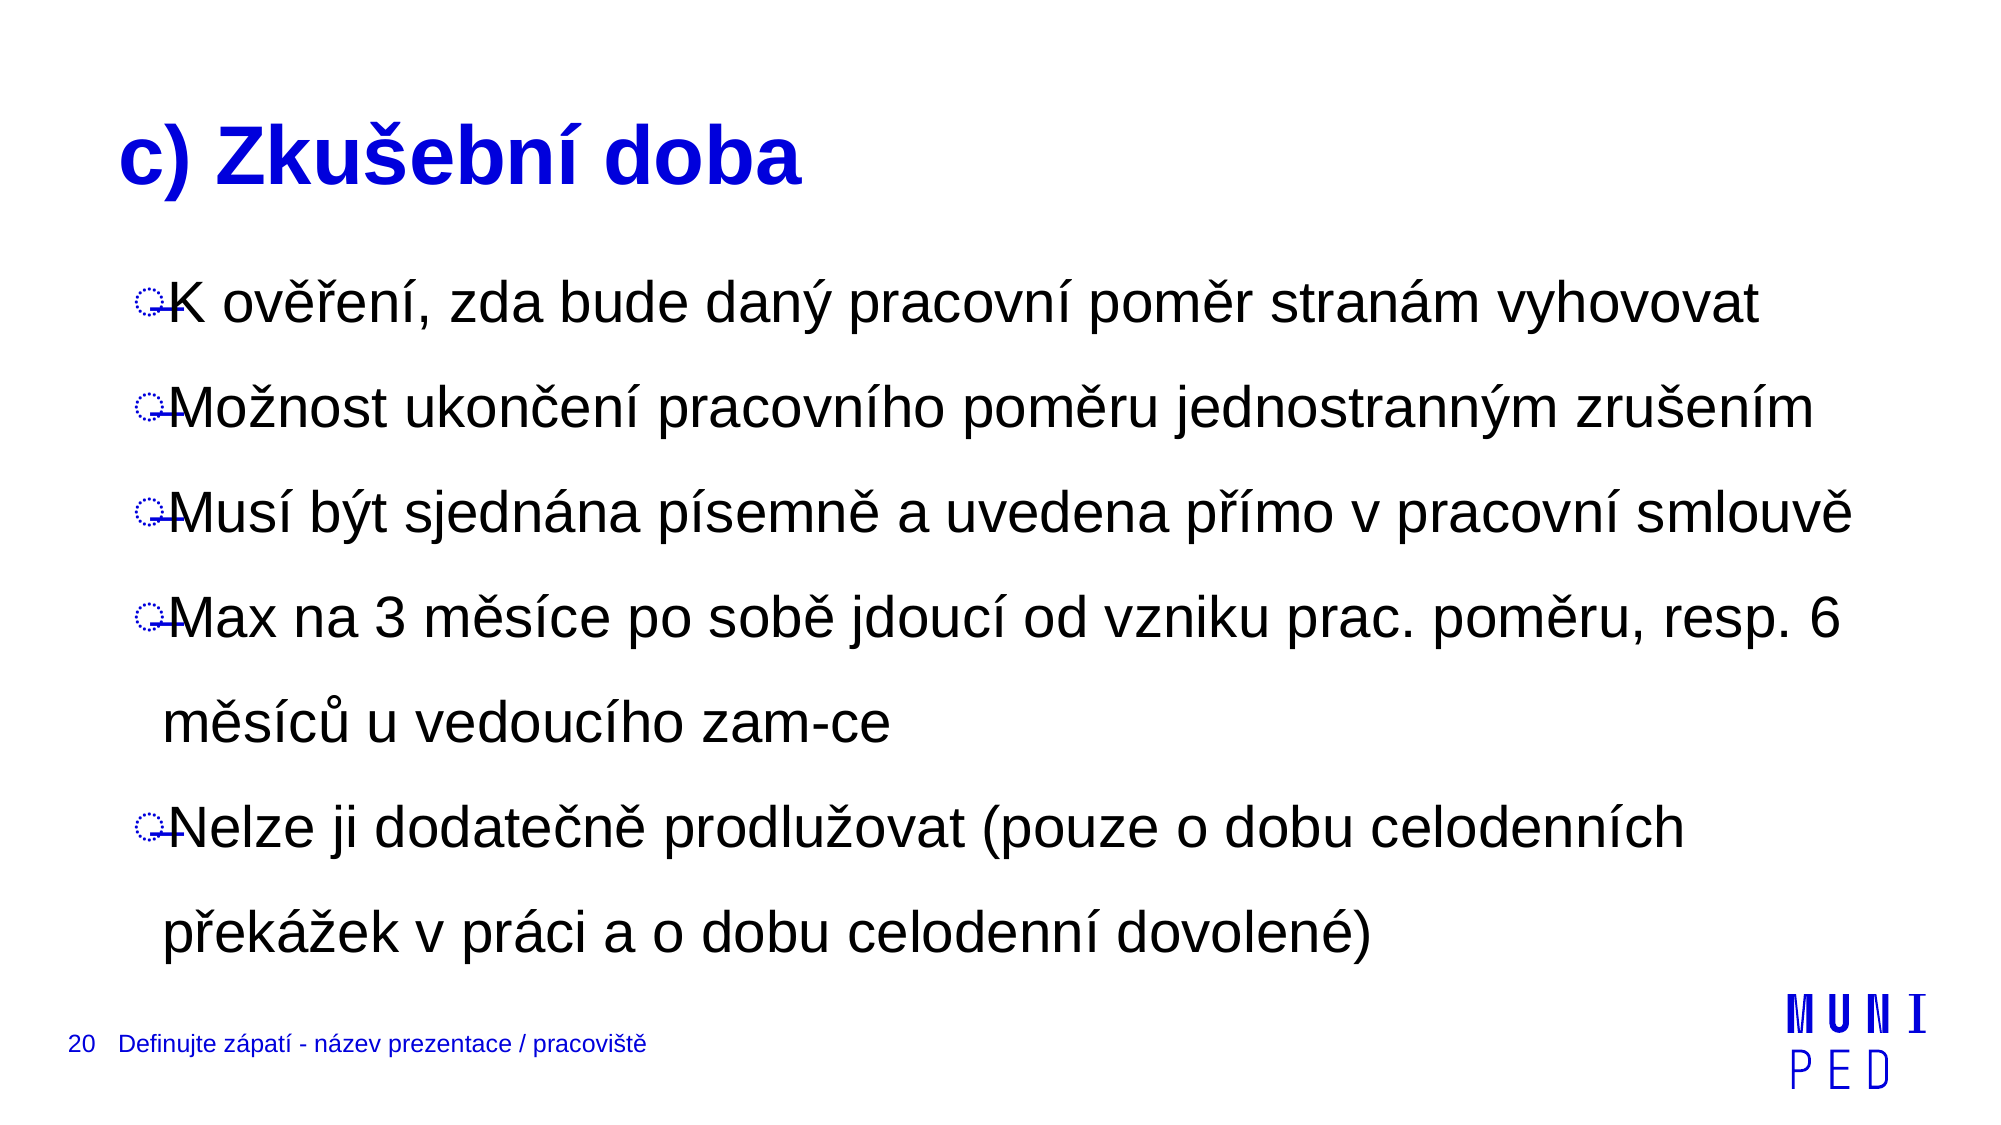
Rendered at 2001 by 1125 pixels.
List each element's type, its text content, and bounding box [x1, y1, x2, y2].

title c) Zkušební doba [118, 118, 1883, 193]
list K ověření, zda bude daný pracovní poměr stranám vyhovovat Možnost ukončení pracovního poměru jednostranným zrušením Musí být sjednána písemně a uvedena přímo v pracovní smlouvě Max na 3 měsíce po sobě jdoucí od vzniku prac. poměru, resp. 6 měsíců u vedoucího zam-ce Nelze ji dodatečně prodlužovat (pouze o dobu celodenních překážek v práci a o dobu celodenní dovolené) [121, 229, 1886, 909]
footer Definujte zápatí - název prezentace / pracoviště [118, 1021, 1418, 1063]
slide_number 20 [67, 1021, 110, 1063]
